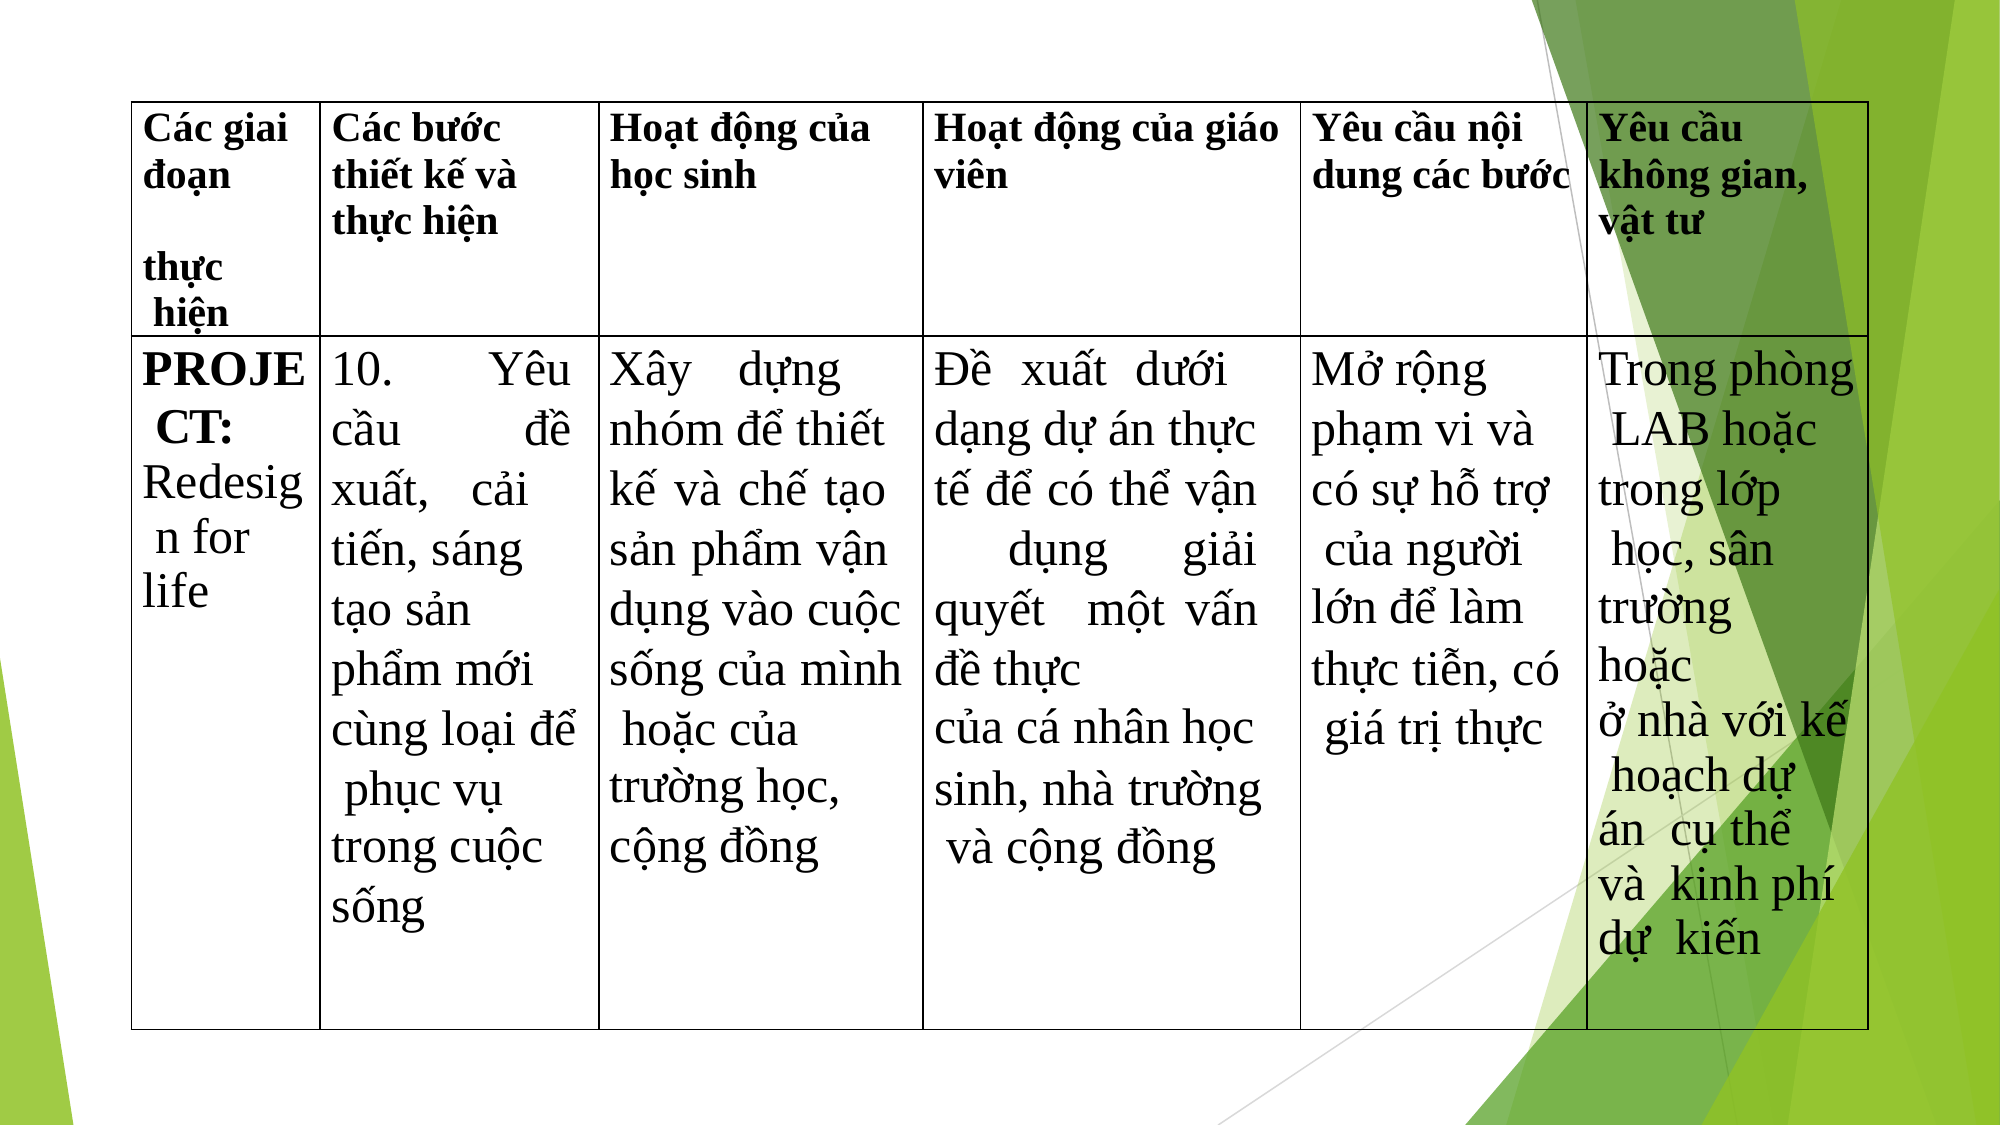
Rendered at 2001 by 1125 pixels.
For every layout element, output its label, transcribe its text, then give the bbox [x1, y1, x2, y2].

table_header Hoạt động của học sinh [600, 103, 922, 335]
table_header Yêu cầu nội dung các bước [1301, 103, 1586, 335]
table_cell Xây dựng nhóm để thiết kế và chế tạo sản phẩm vận dụng vào cuộc sống của mình hoặc của trường học, cộng đồng [600, 337, 922, 1029]
table_header Các bước thiết kế và thực hiện [321, 103, 598, 335]
table_cell Trong phòng LAB hoặc trong lớp học, sân trường hoặc ở nhà với kế hoạch dự án cụ thể và kinh phí dự kiến [1588, 337, 1867, 1029]
table_header Các giai đoạn thực hiện [132, 103, 319, 335]
table_cell Đề xuất dưới dạng dự án thực tế để có thể vận dụng giải quyết một vấn đề thực của cá nhân học sinh, nhà trường và cộng đồng [924, 337, 1300, 1029]
table_cell 10. Yêu cầu đề xuất, cải tiến, sáng tạo sản phẩm mới cùng loại để phục vụ trong cuộc sống [321, 337, 598, 1029]
table_cell PROJE CT: Redesig n for life [132, 337, 319, 1029]
table_header Hoạt động của giáo viên [924, 103, 1300, 335]
table_cell Mở rộng phạm vi và có sự hỗ trợ của người lớn để làm thực tiễn, có giá trị thực [1301, 337, 1586, 1029]
table_header Yêu cầu không gian, vật tư [1588, 103, 1867, 335]
